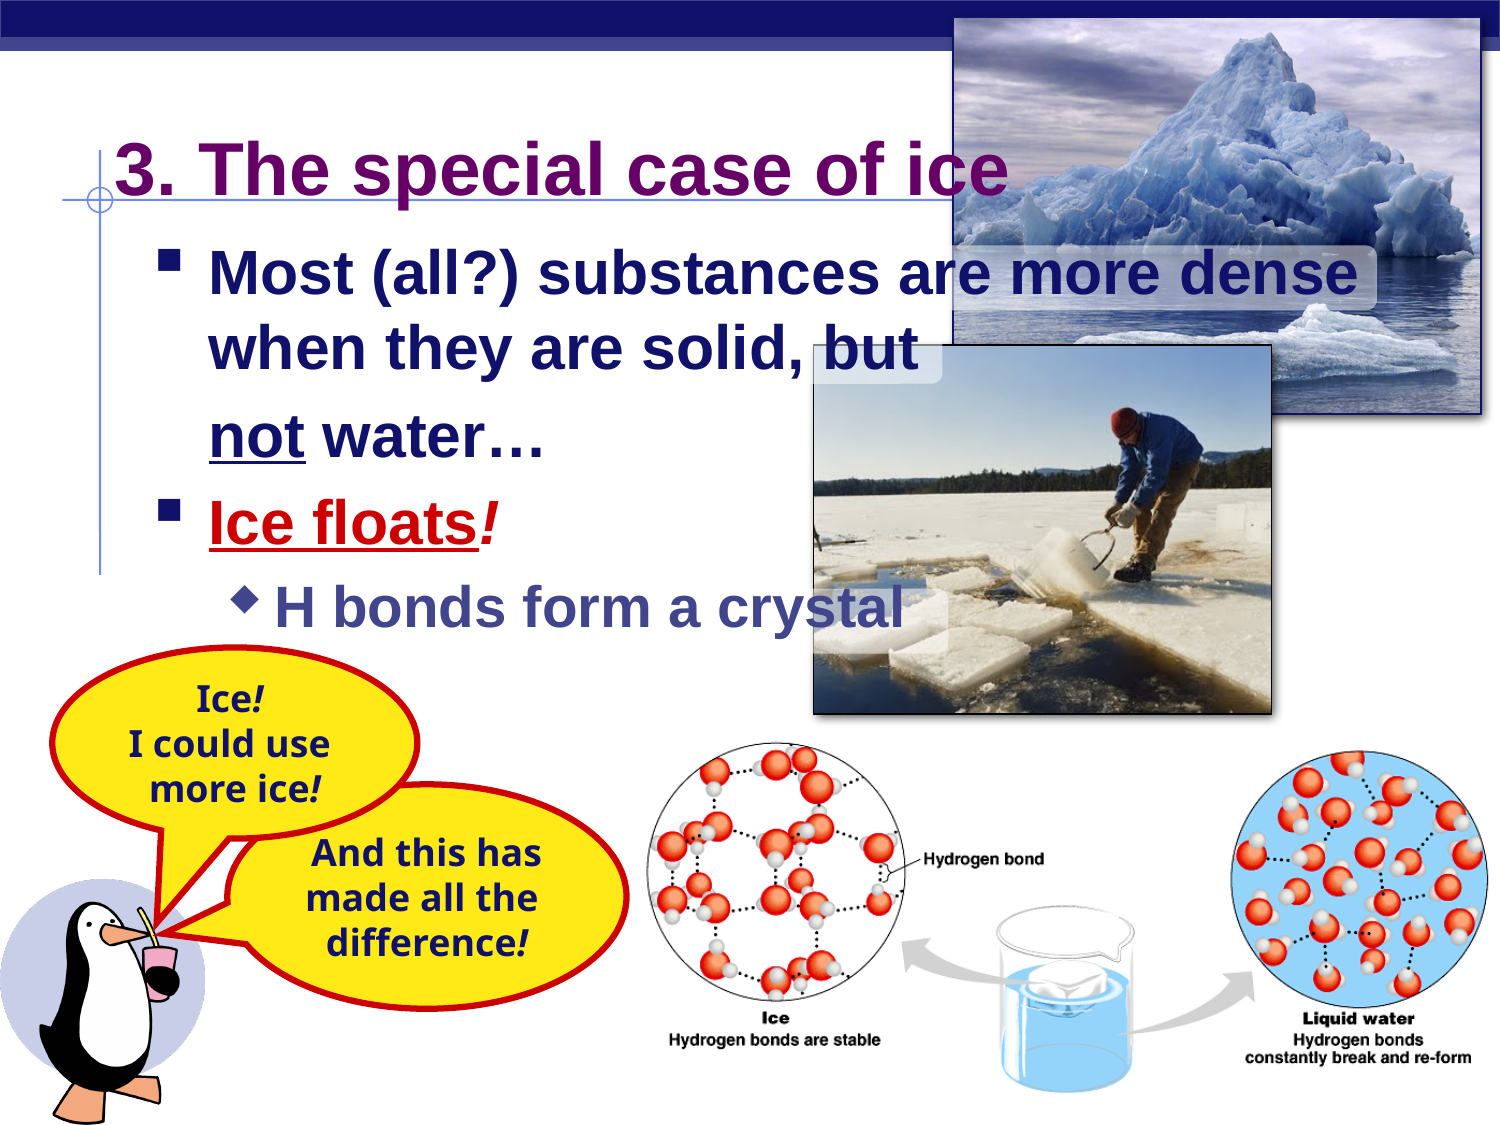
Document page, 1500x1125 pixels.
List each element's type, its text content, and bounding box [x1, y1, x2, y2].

picture [813, 17, 1481, 714]
text_box Most (all?) substances are more dense when they are solid, but not water… Ice floats! H bonds form a crystal [137, 224, 1474, 723]
text_box And this has made all the difference! [209, 784, 627, 1009]
picture [0, 879, 205, 1125]
text_box Ice! I could use more ice! [52, 662, 418, 878]
title 3. The special case of ice [99, 112, 948, 238]
picture [640, 730, 1500, 1096]
